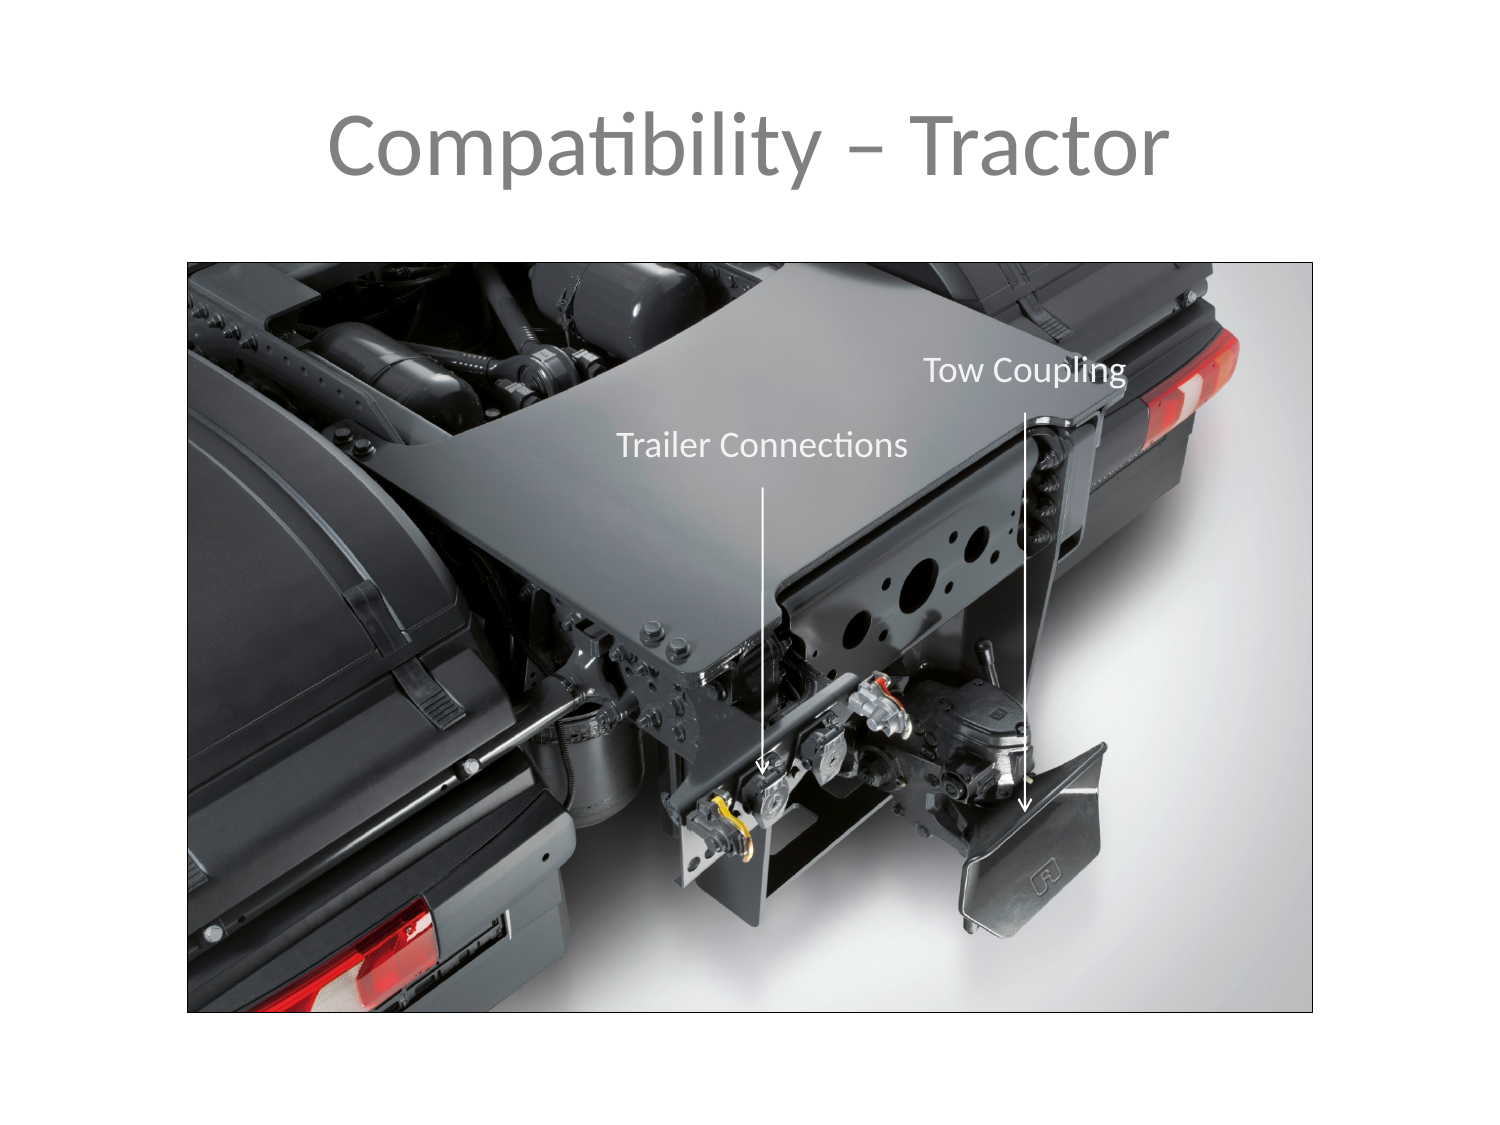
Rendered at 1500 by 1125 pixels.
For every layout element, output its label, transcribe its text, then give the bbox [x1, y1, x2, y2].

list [187, 262, 1313, 1013]
title Compatibility – Tractor [75, 45, 1425, 233]
